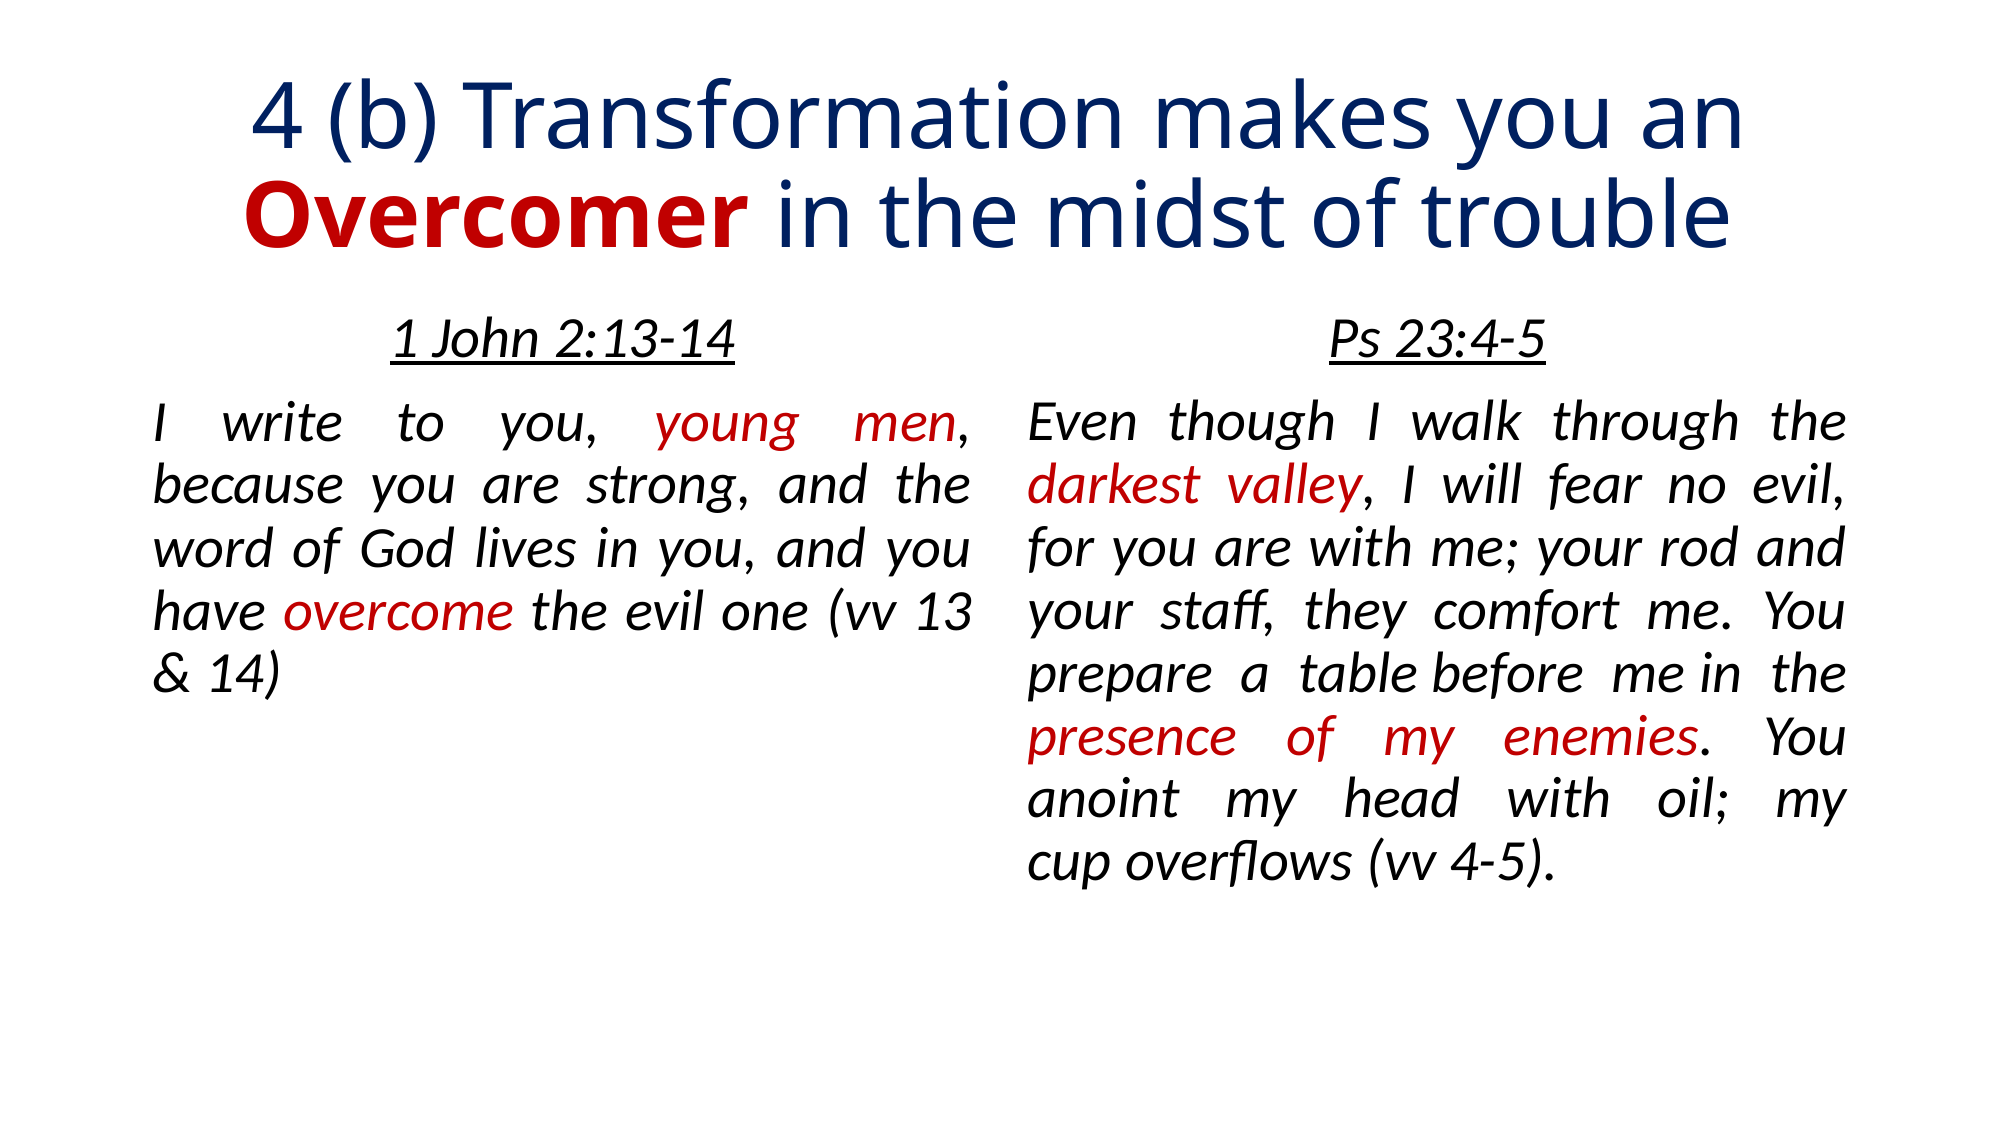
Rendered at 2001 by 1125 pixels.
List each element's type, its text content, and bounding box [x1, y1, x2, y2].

list Ps 23:4-5 Even though I walk through the darkest valley, I will fear no evil, for you are with me; your rod and your staff, they comfort me. You prepare a table before me in the presence of my enemies. You anoint my head with oil; my cup overflows (vv 4-5). [1012, 299, 1863, 913]
title 4 (b) Transformation makes you an Overcomer in the midst of trouble [137, 59, 1863, 278]
list 1 John 2:13-14 I write to you, young men, because you are strong, and the word of God lives in you, and you have overcome the evil one (vv 13 & 14) [137, 299, 988, 737]
